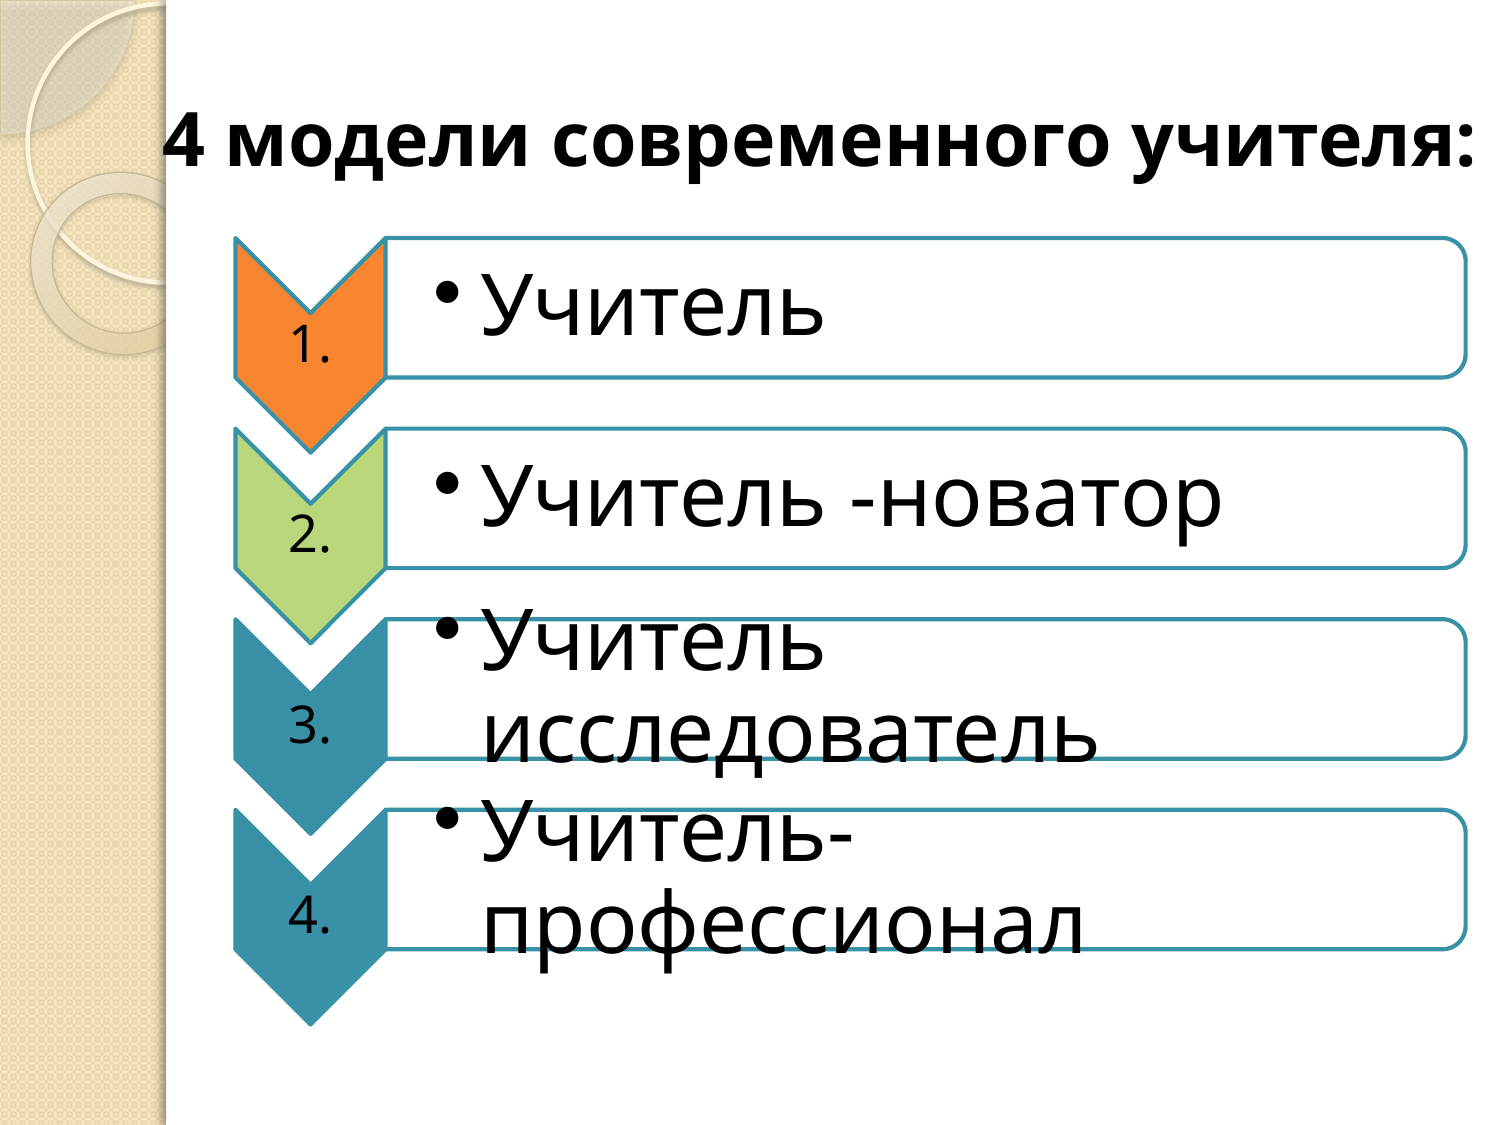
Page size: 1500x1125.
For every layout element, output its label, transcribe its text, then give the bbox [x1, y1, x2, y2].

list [235, 237, 1466, 1026]
title 4 модели современного учителя: [147, 42, 1500, 231]
